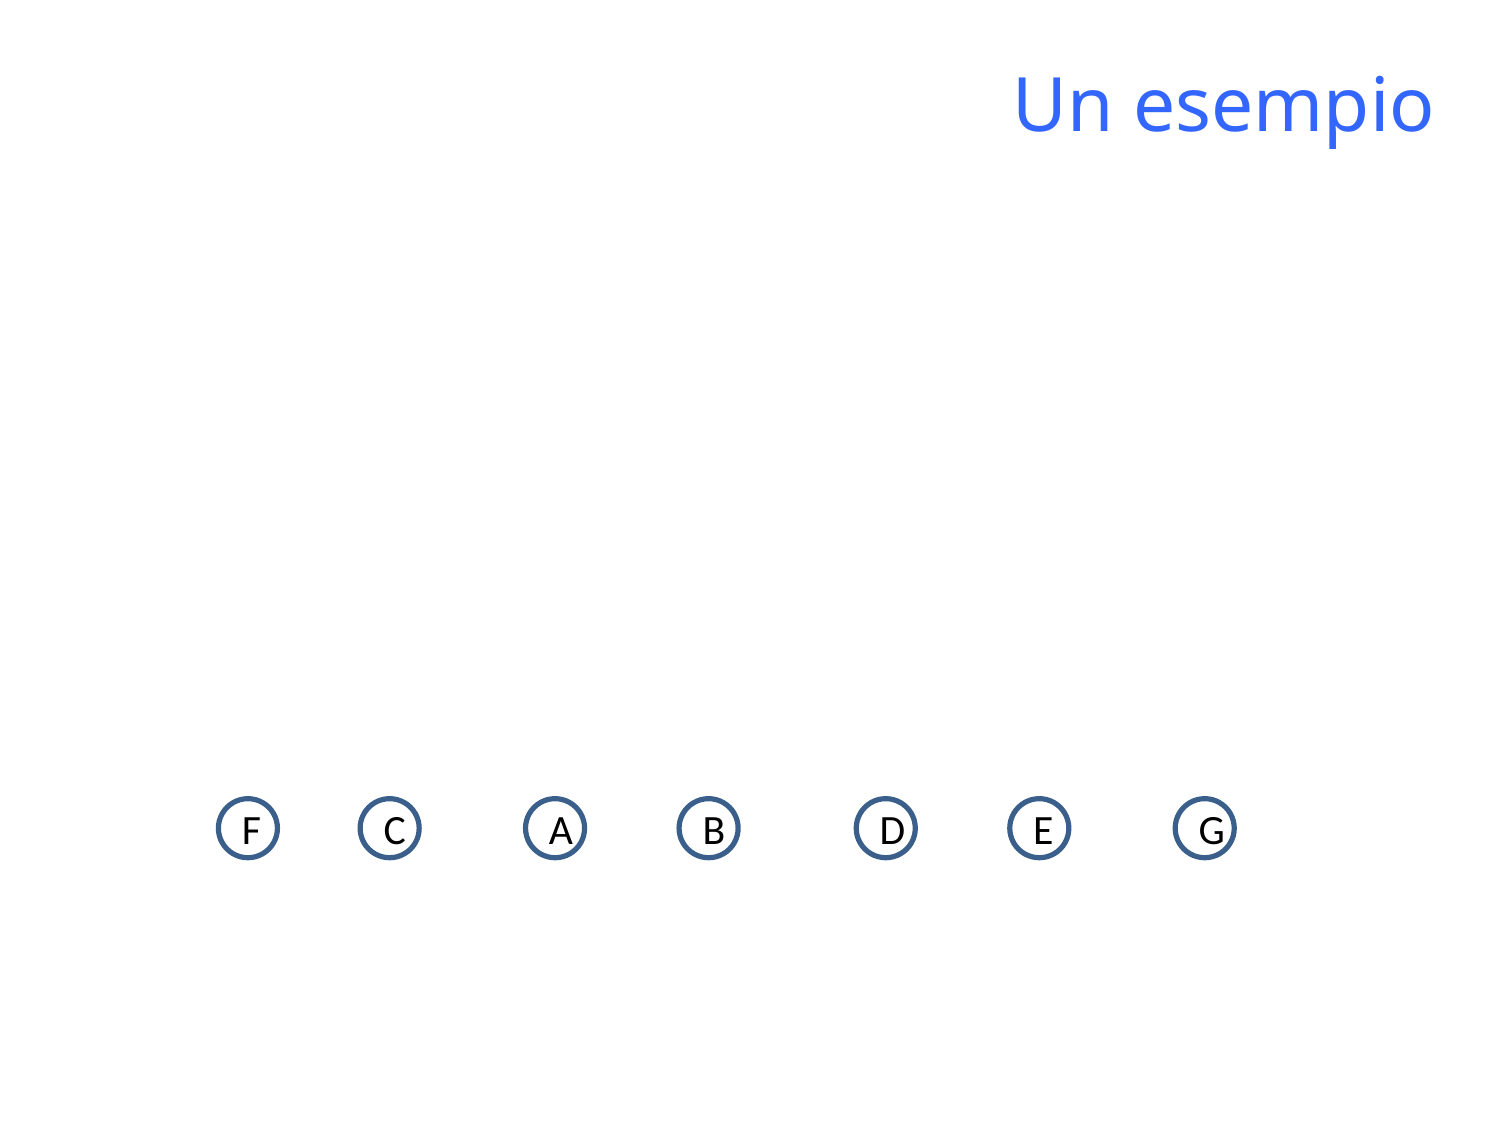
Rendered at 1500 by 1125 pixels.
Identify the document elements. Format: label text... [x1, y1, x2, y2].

text_box D [854, 796, 918, 860]
text_box B [676, 796, 741, 860]
text_box F [216, 796, 280, 860]
text_box E [1007, 796, 1071, 860]
text_box Un esempio [99, 7, 1450, 195]
text_box C [358, 796, 422, 860]
text_box A [523, 796, 587, 860]
text_box G [1173, 796, 1237, 860]
